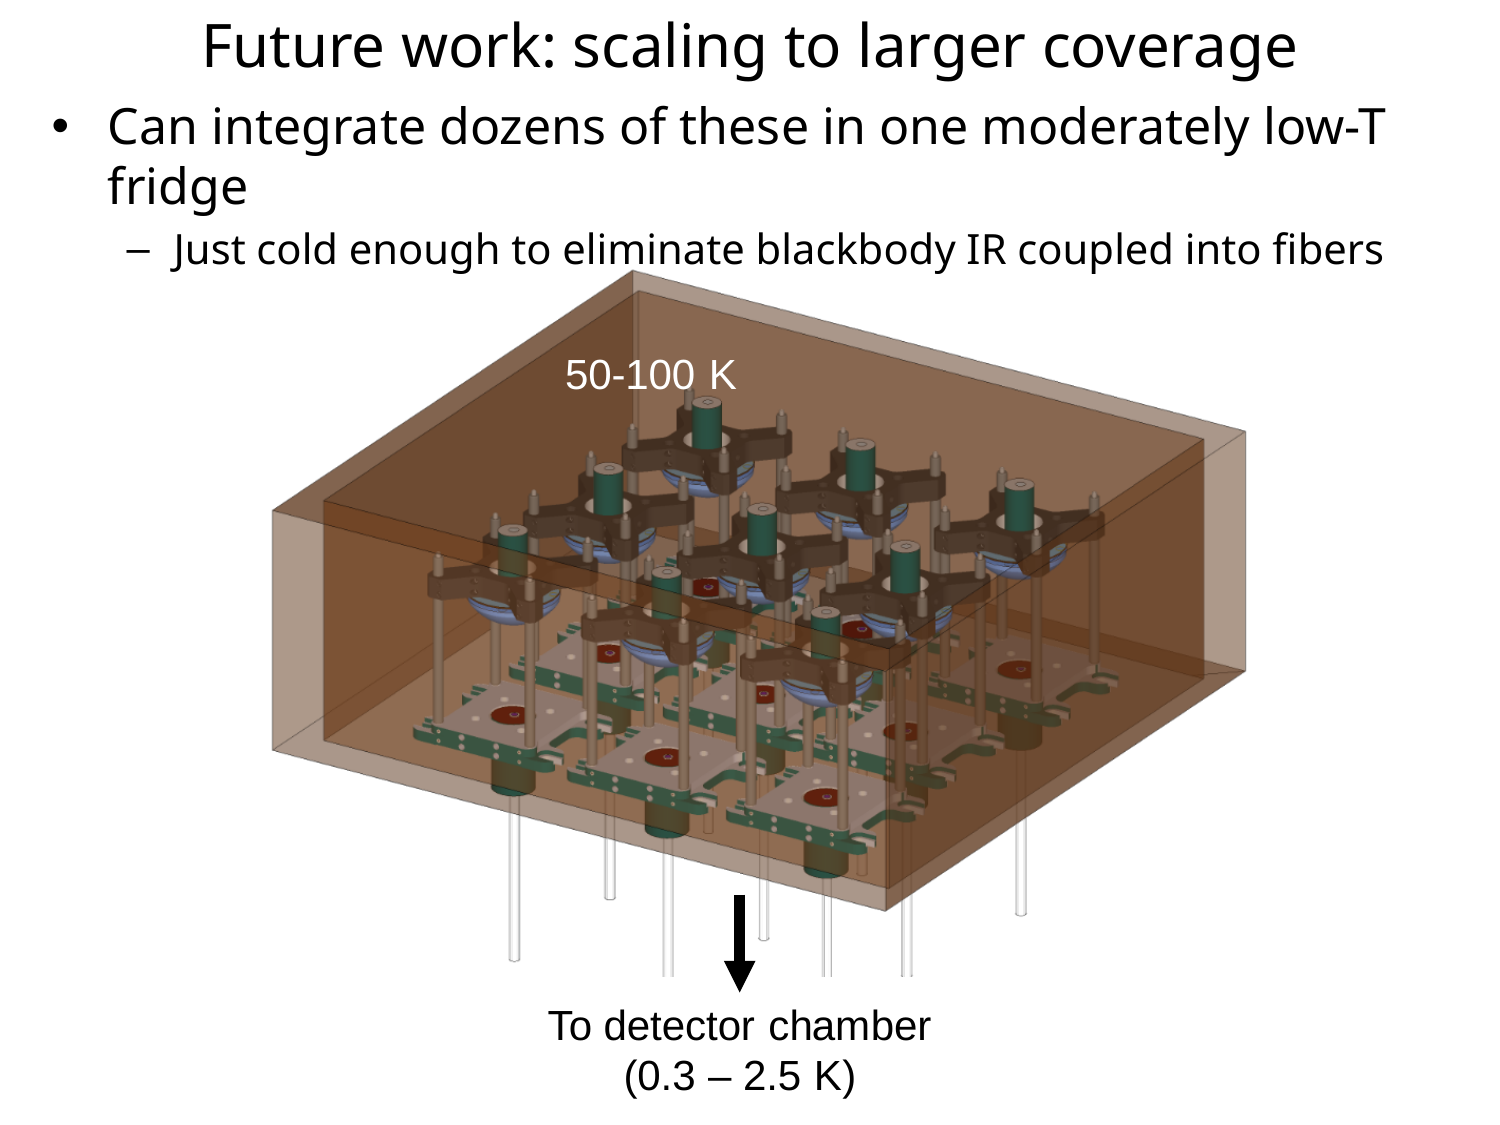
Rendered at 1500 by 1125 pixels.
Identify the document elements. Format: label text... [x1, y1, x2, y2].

title Future work: scaling to larger coverage [0, 0, 1500, 88]
list Can integrate dozens of these in one moderately low-T fridge Just cold enough to eliminate blackbody IR coupled into fibers [36, 87, 1495, 830]
picture [199, 237, 1279, 1125]
